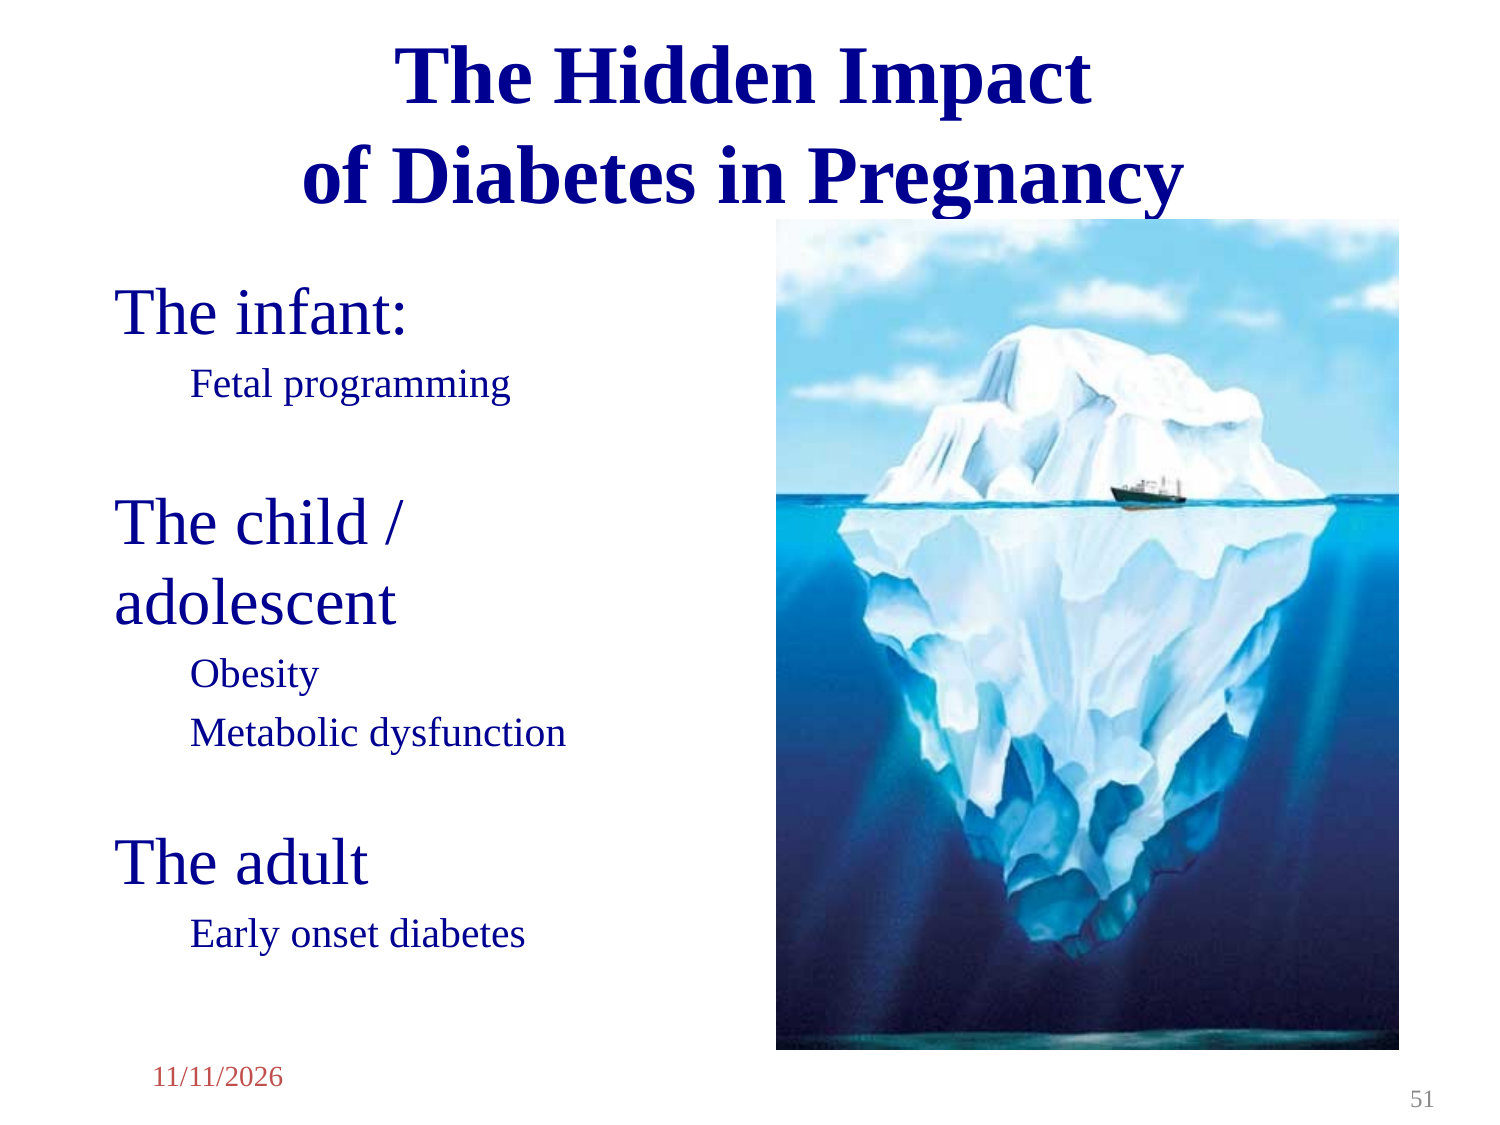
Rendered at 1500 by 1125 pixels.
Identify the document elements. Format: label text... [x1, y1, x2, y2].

picture [724, 219, 1451, 1051]
text_box The Hidden Impact of Diabetes in Pregnancy [99, 37, 1388, 229]
text_box 10/30/2012 [137, 1049, 450, 1125]
text_box 51 [1100, 1067, 1450, 1125]
text_box The infant: Fetal programming The child / adolescent Obesity Metabolic dysfunction The adult Early onset diabetes [99, 260, 675, 1030]
